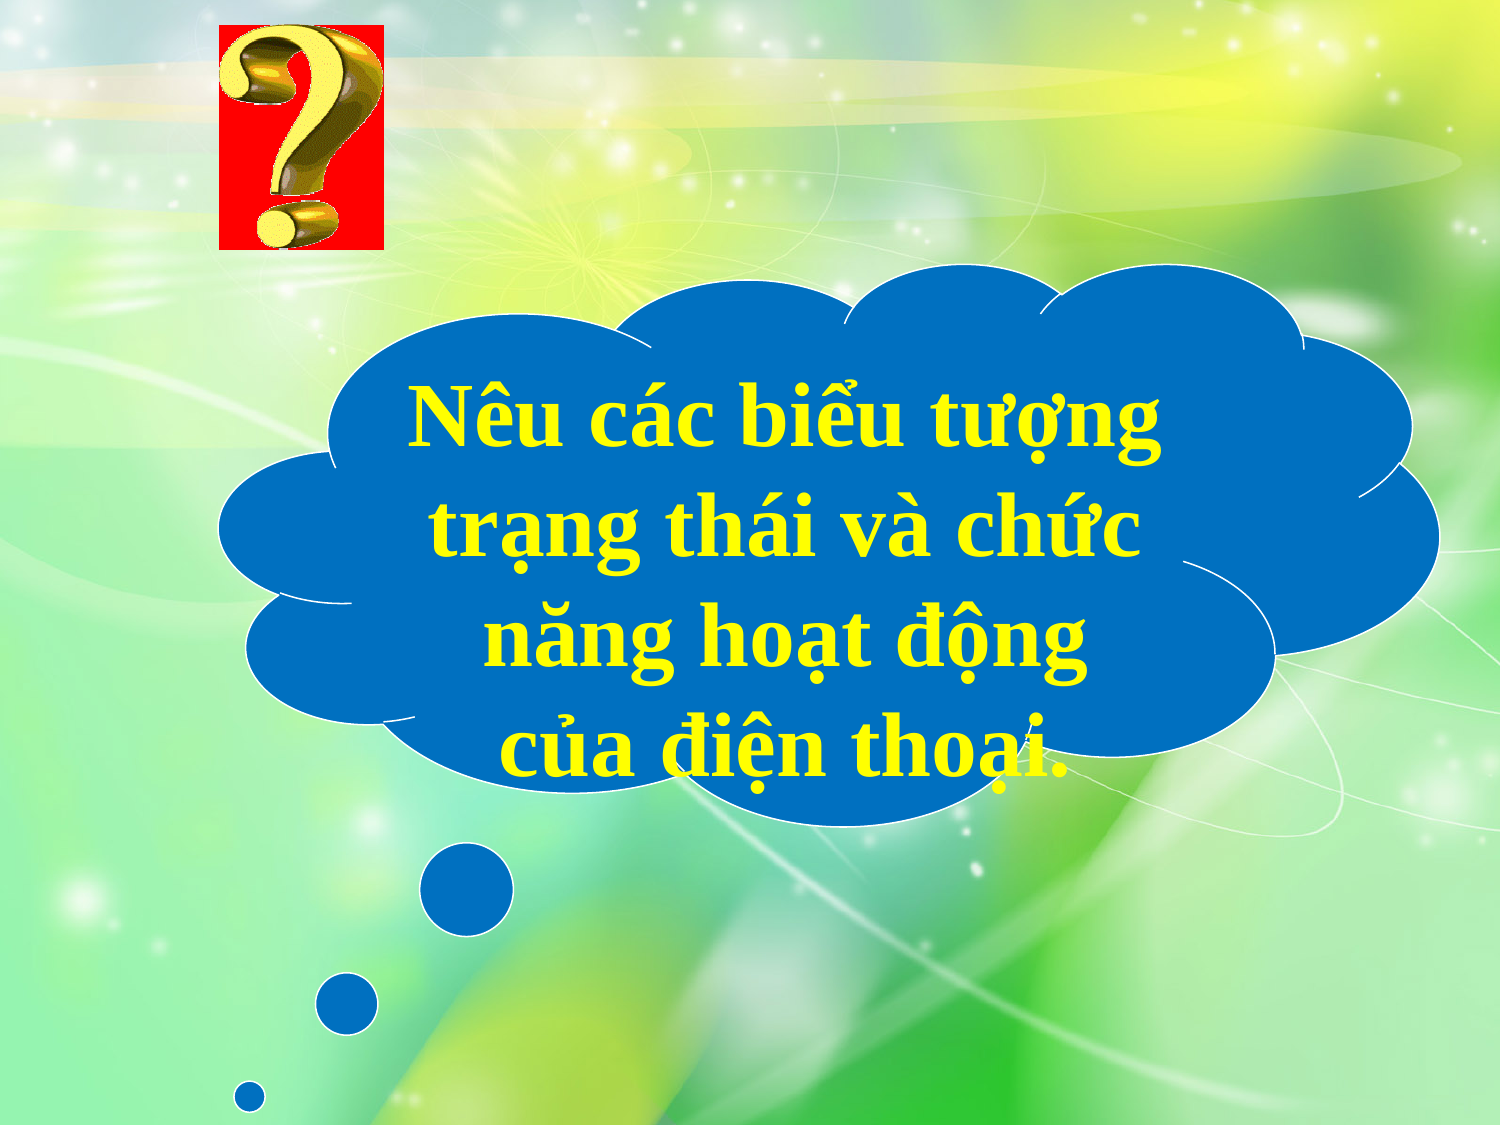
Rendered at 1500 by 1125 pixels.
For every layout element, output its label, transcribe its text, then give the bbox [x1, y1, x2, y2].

text_box Nêu các biểu tượng trạng thái và chức năng hoạt động của điện thoại. [419, 842, 514, 937]
picture [0, 0, 1500, 1125]
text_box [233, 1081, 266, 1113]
text_box Nêu các biểu tượng trạng thái và chức năng hoạt động của điện thoại. [315, 972, 378, 1036]
text_box Nêu các biểu tượng trạng thái và chức năng hoạt động của điện thoại. [218, 264, 1440, 828]
